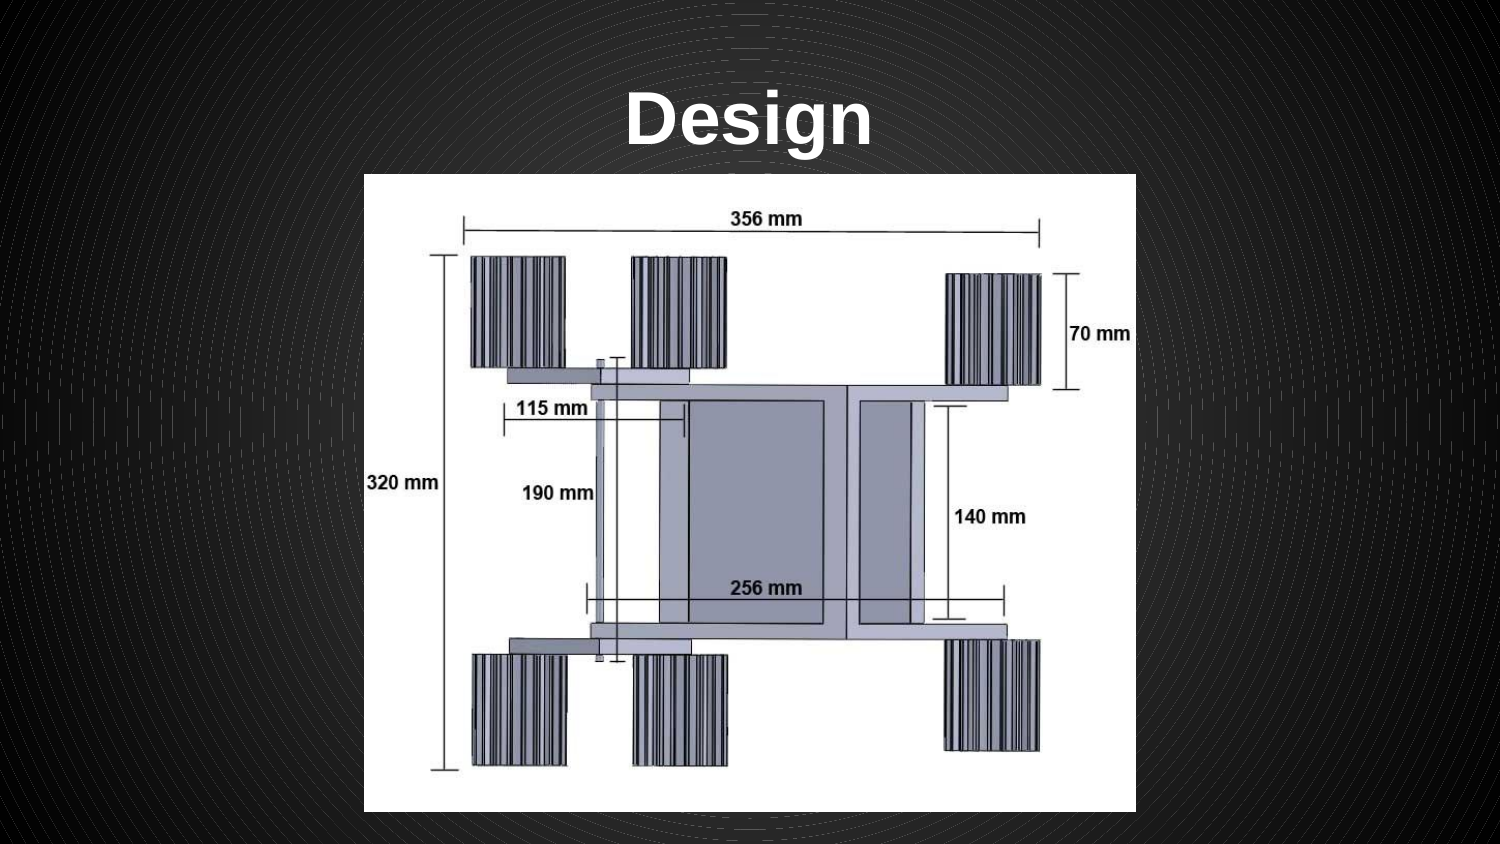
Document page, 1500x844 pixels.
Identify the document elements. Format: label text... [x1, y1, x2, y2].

picture [364, 174, 1136, 813]
title Design [75, 33, 1425, 175]
